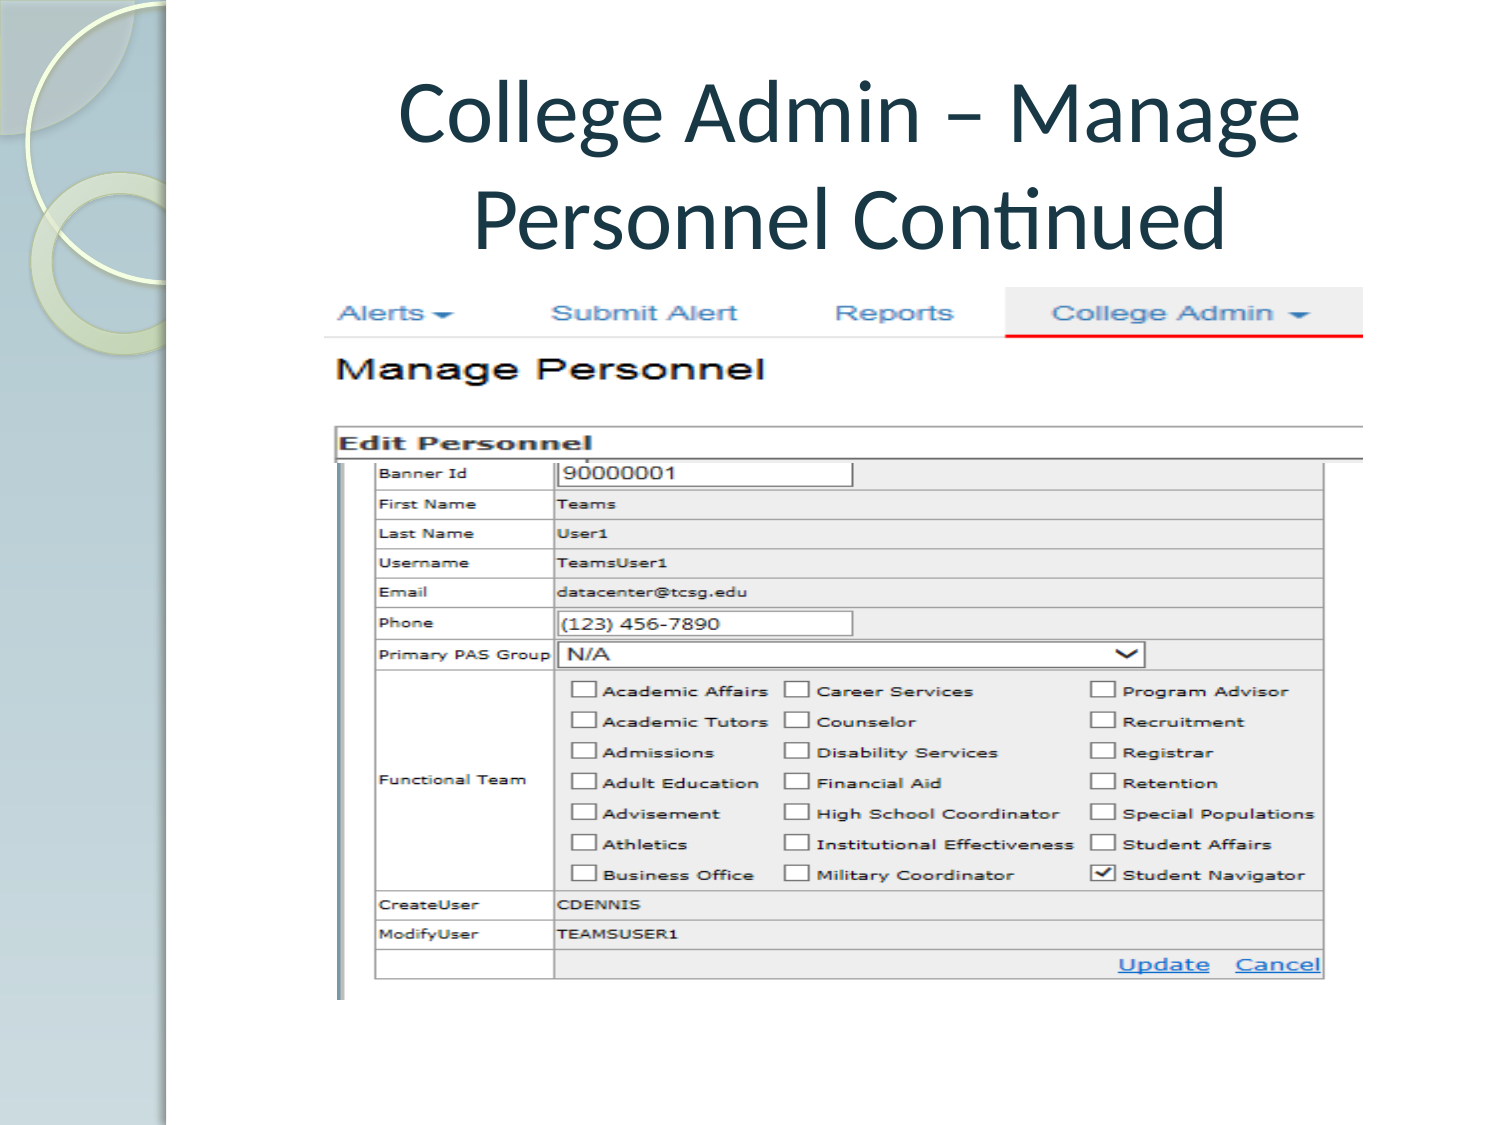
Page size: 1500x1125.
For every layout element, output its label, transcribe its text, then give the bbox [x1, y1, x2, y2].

title College Admin – Manage Personnel Continued [235, 45, 1466, 275]
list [337, 472, 1363, 1000]
picture [324, 287, 1363, 463]
